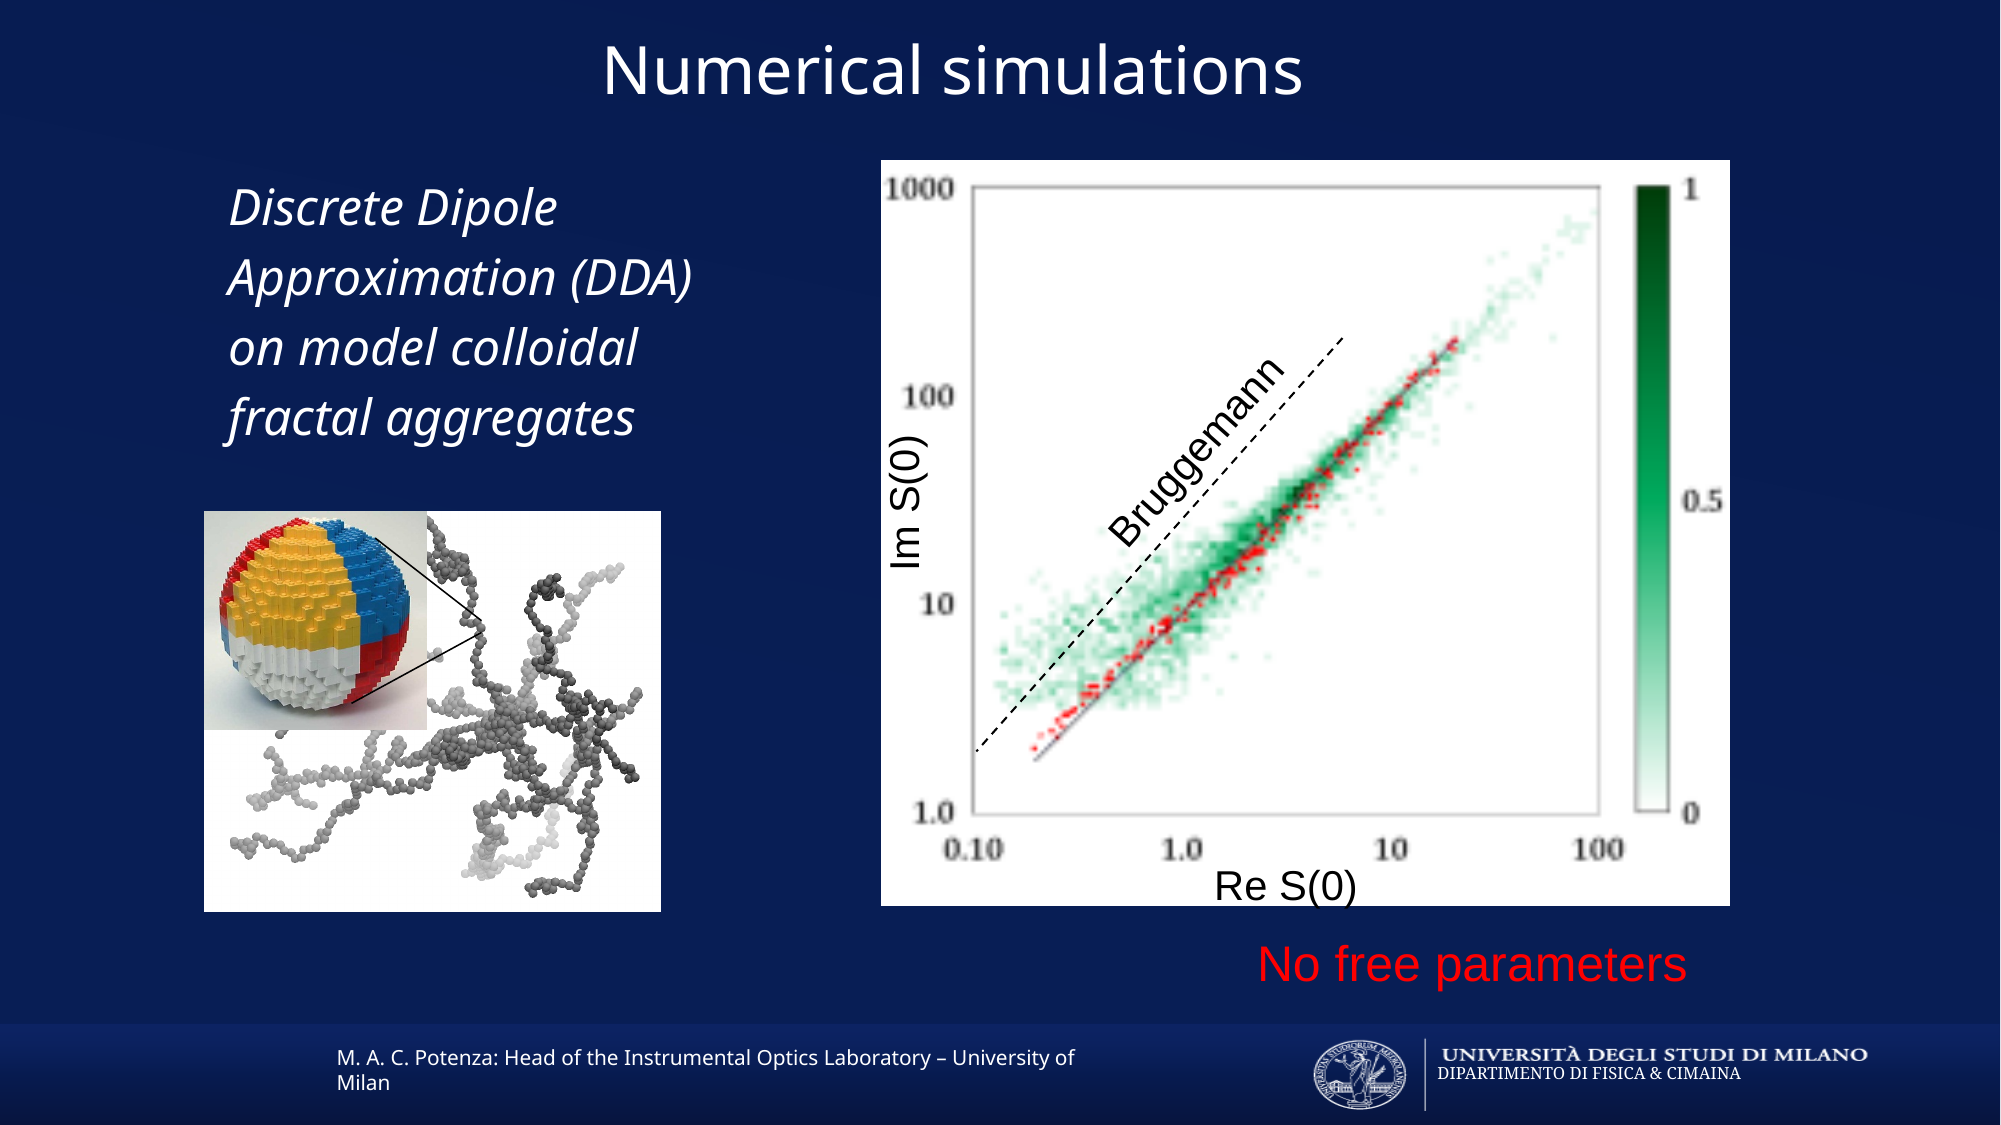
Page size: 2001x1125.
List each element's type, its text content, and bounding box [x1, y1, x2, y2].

text_box Im S(0) [870, 373, 875, 587]
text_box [374, 537, 482, 621]
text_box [351, 632, 482, 704]
picture [0, 0, 2001, 1125]
text_box Discrete Dipole Approximation (DDA) on model colloidal fractal aggregates [213, 167, 875, 393]
text_box No free parameters [1224, 923, 1721, 999]
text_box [976, 337, 1343, 752]
text_box Numerical simulations [586, 7, 1473, 129]
footer DIPARTIMENTO DI FISICA & CIMAINA [1422, 1059, 2000, 1125]
text_box M. A. C. Potenza: Head of the Instrumental Optics Laboratory – University of Milan [321, 1037, 1138, 1103]
